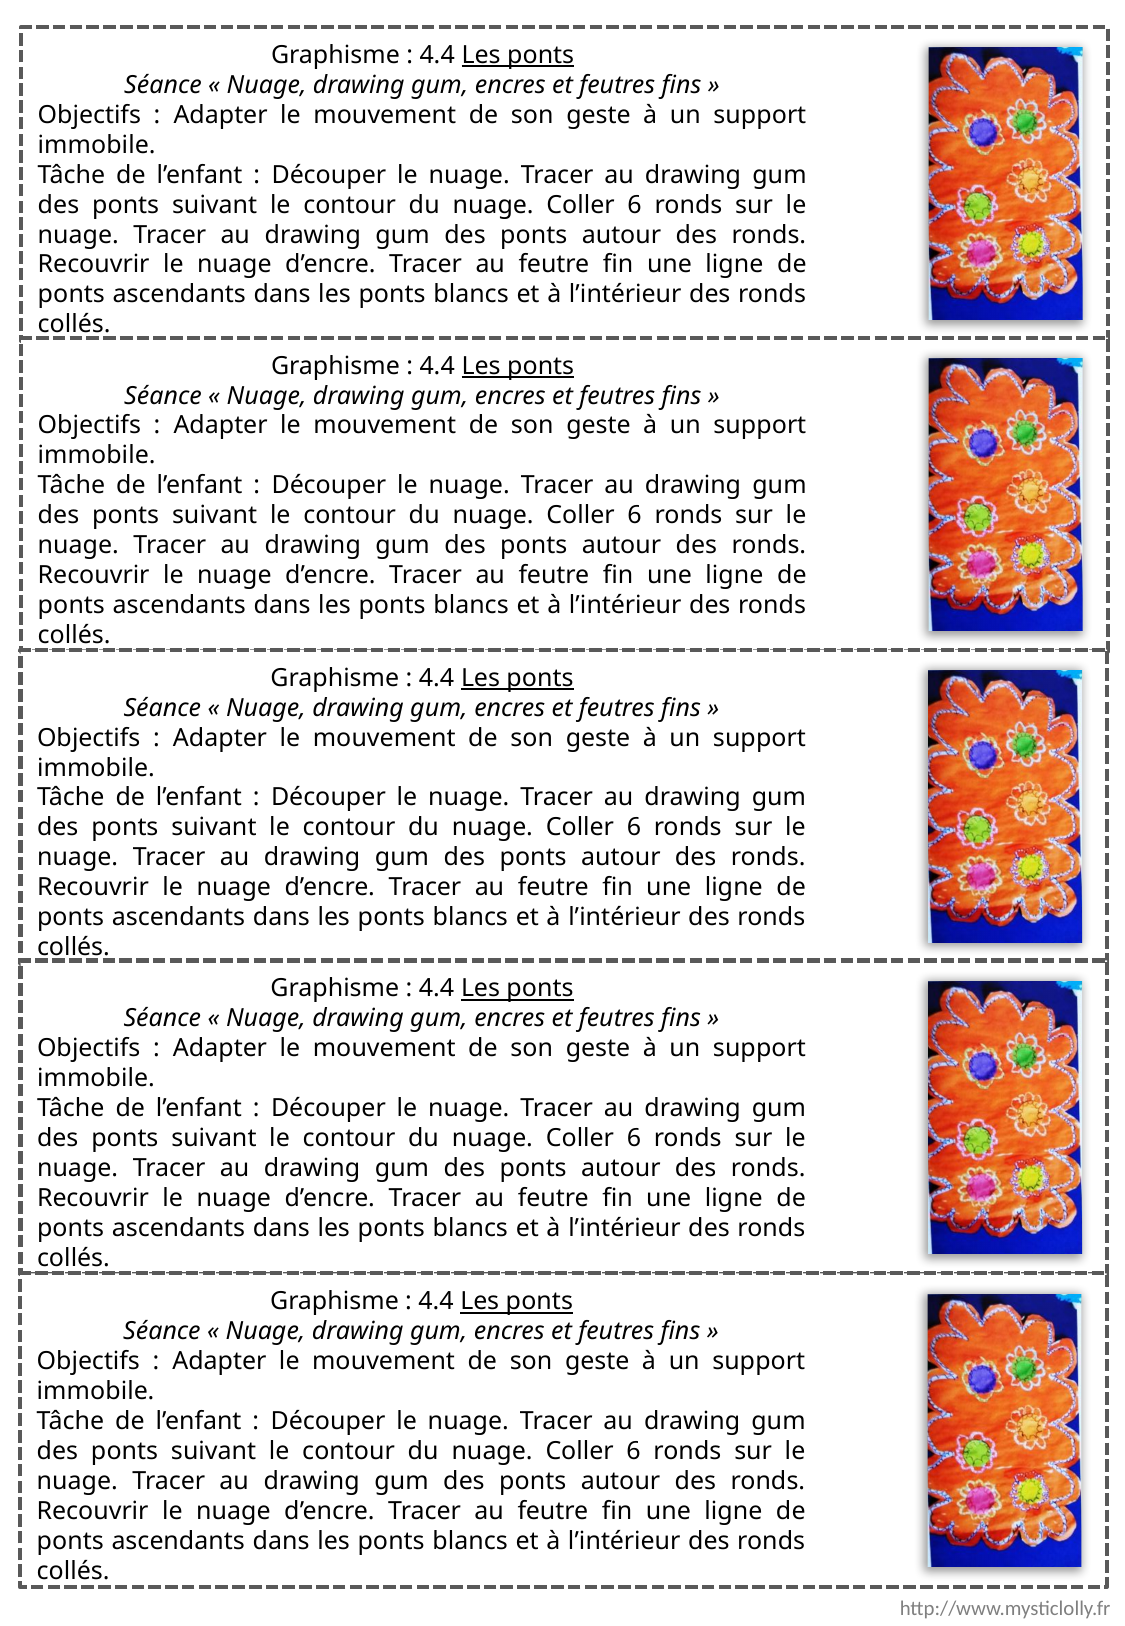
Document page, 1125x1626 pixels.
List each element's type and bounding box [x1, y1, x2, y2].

text_box [20, 26, 1109, 337]
text_box [19, 1273, 1107, 1596]
text_box [20, 649, 1108, 959]
text_box [20, 960, 1108, 1272]
text_box [20, 337, 1109, 650]
